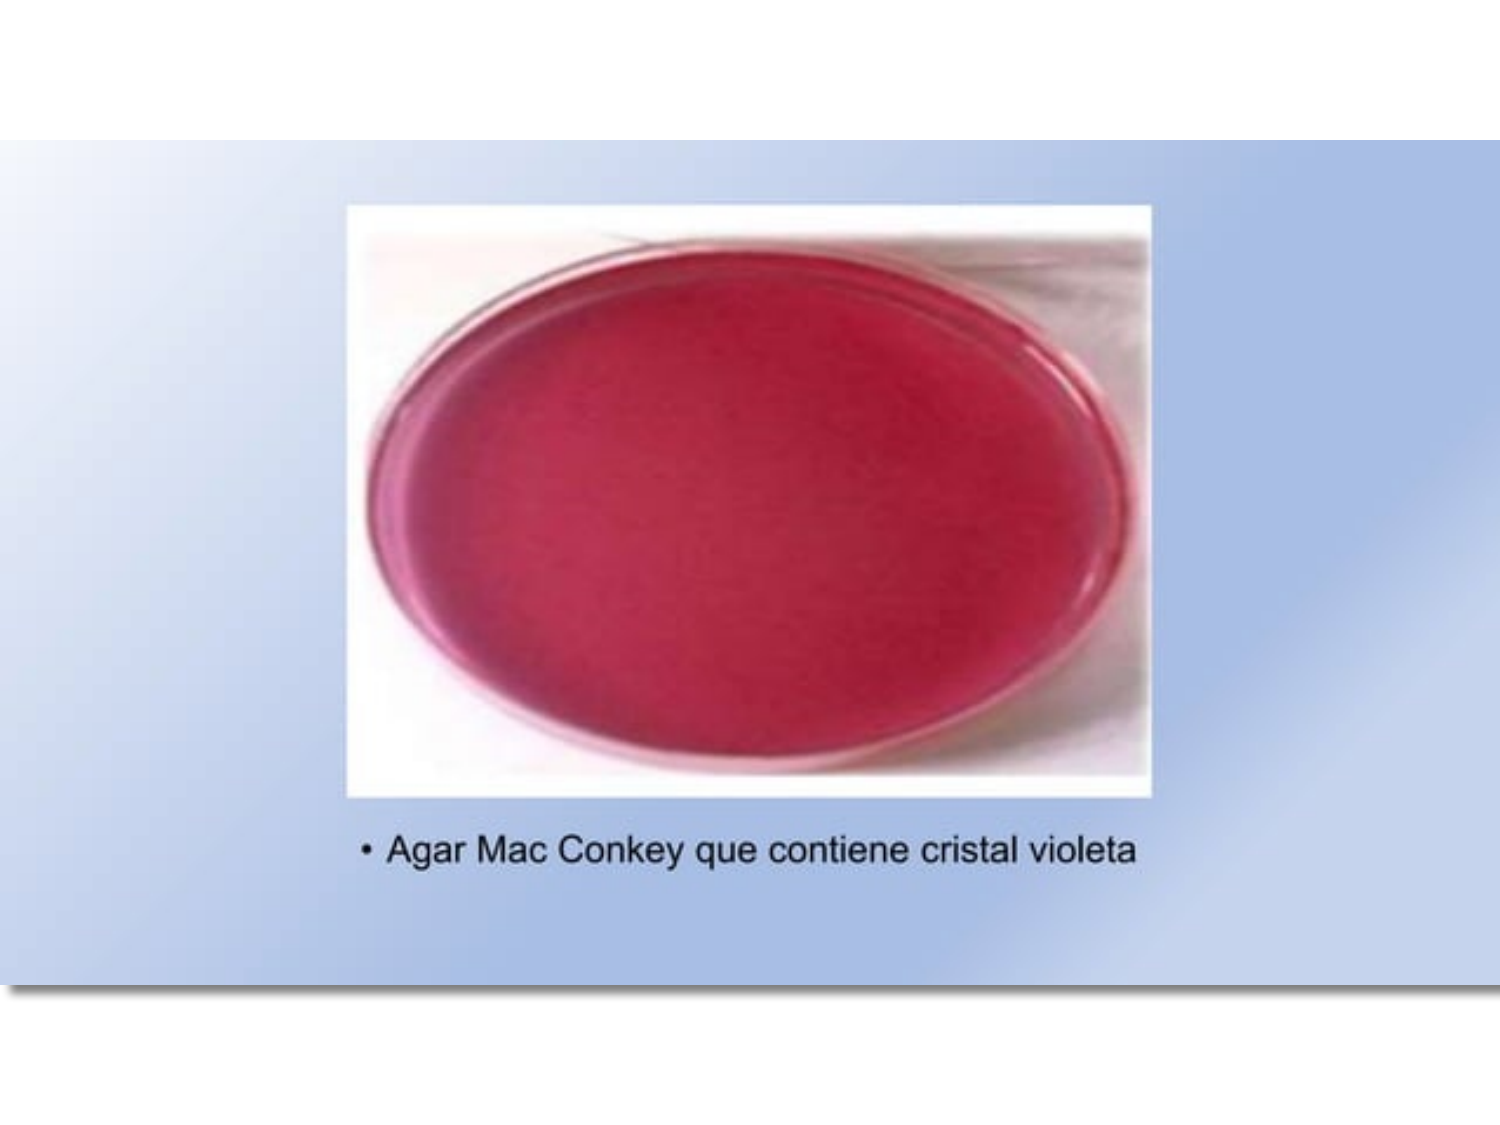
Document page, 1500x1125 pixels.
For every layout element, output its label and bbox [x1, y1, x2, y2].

picture [0, 140, 1500, 985]
